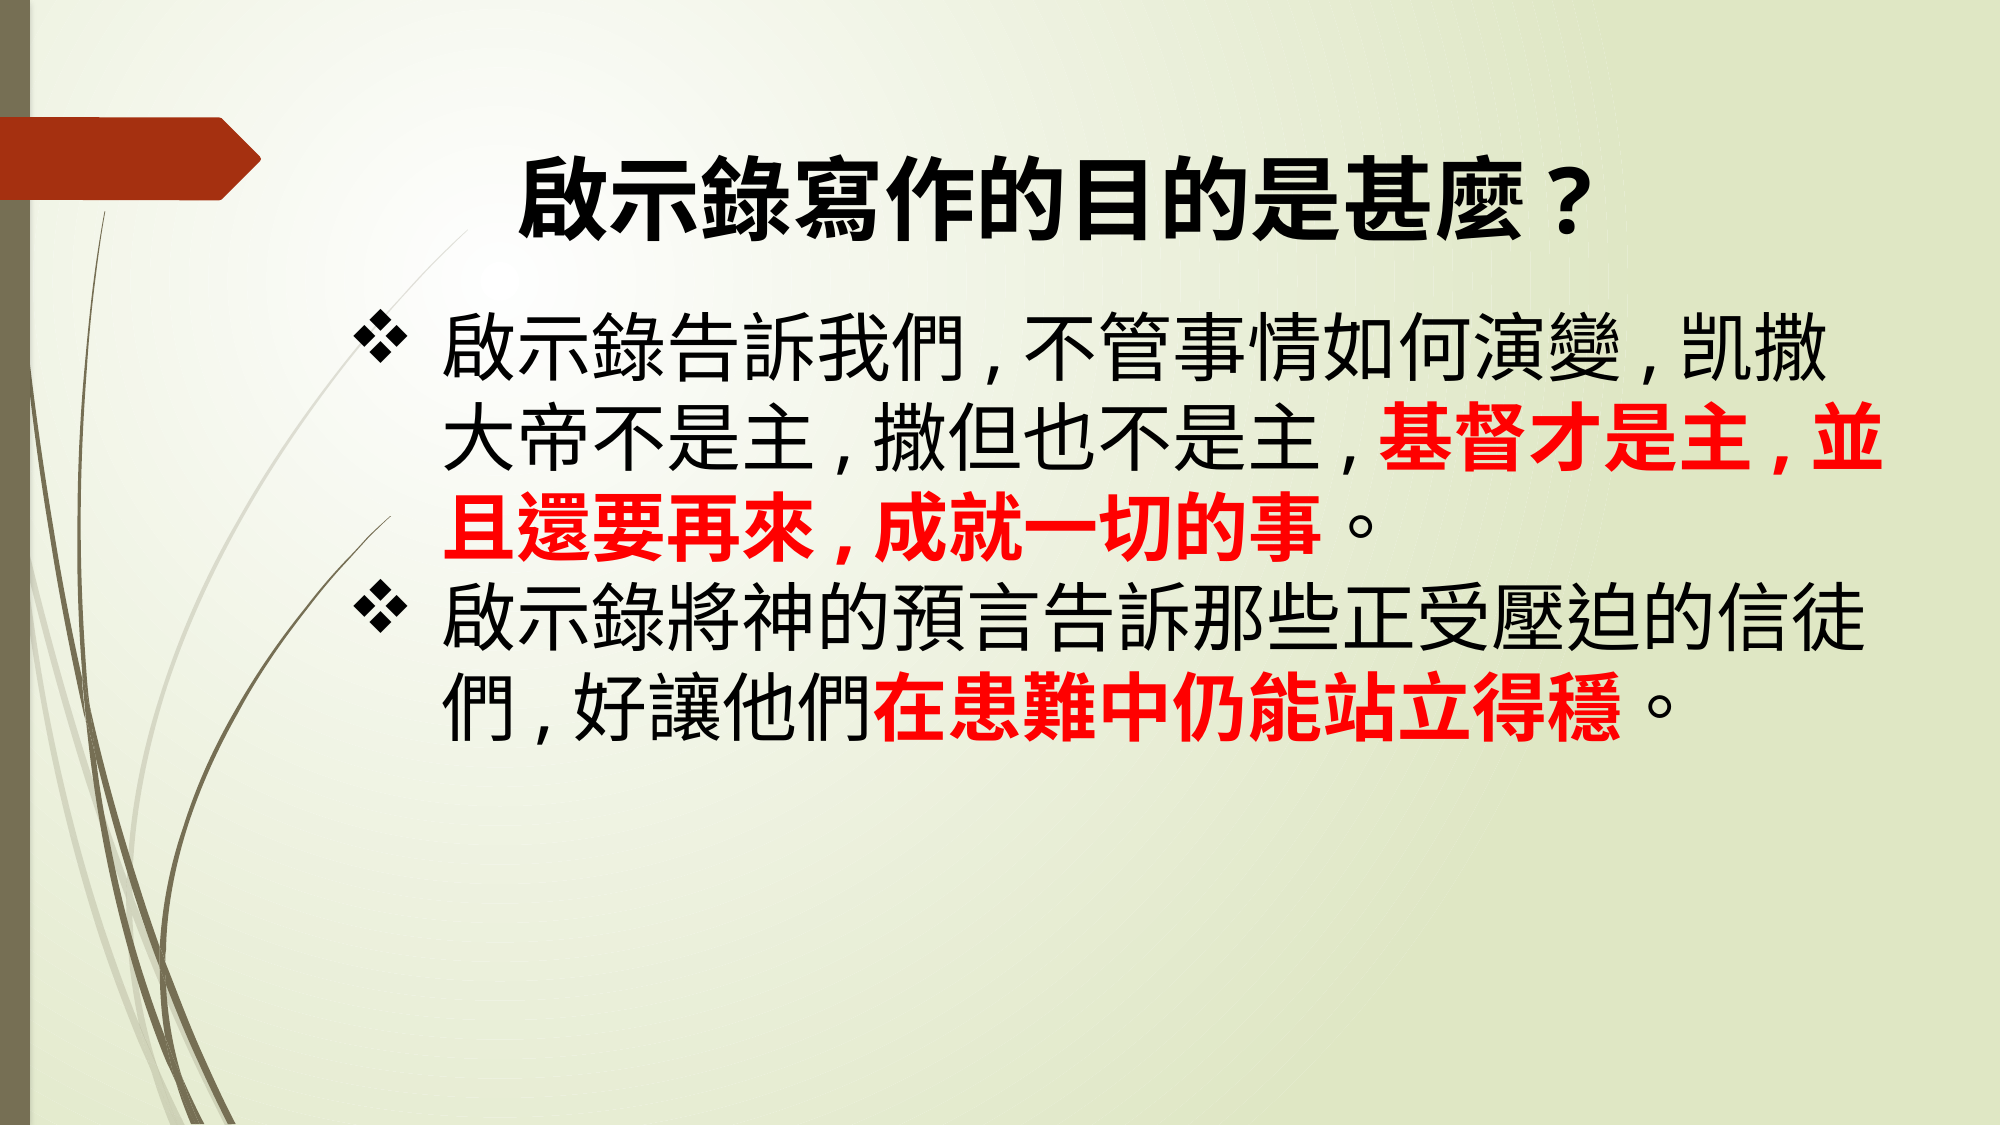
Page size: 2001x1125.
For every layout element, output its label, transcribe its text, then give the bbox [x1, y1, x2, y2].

text_box 啟示錄告訴我們,不管事情如何演變,凯撒大帝不是主,撒但也不是主,基督才是主,並且還要再來,成就一切的事。 啟示錄將神的預言告訴那些正受壓迫的信徒們,好讓他們在患難中仍能站立得穩。 [332, 293, 1913, 758]
text_box 啟示錄寫作的目的是甚麼? [279, 146, 1831, 274]
